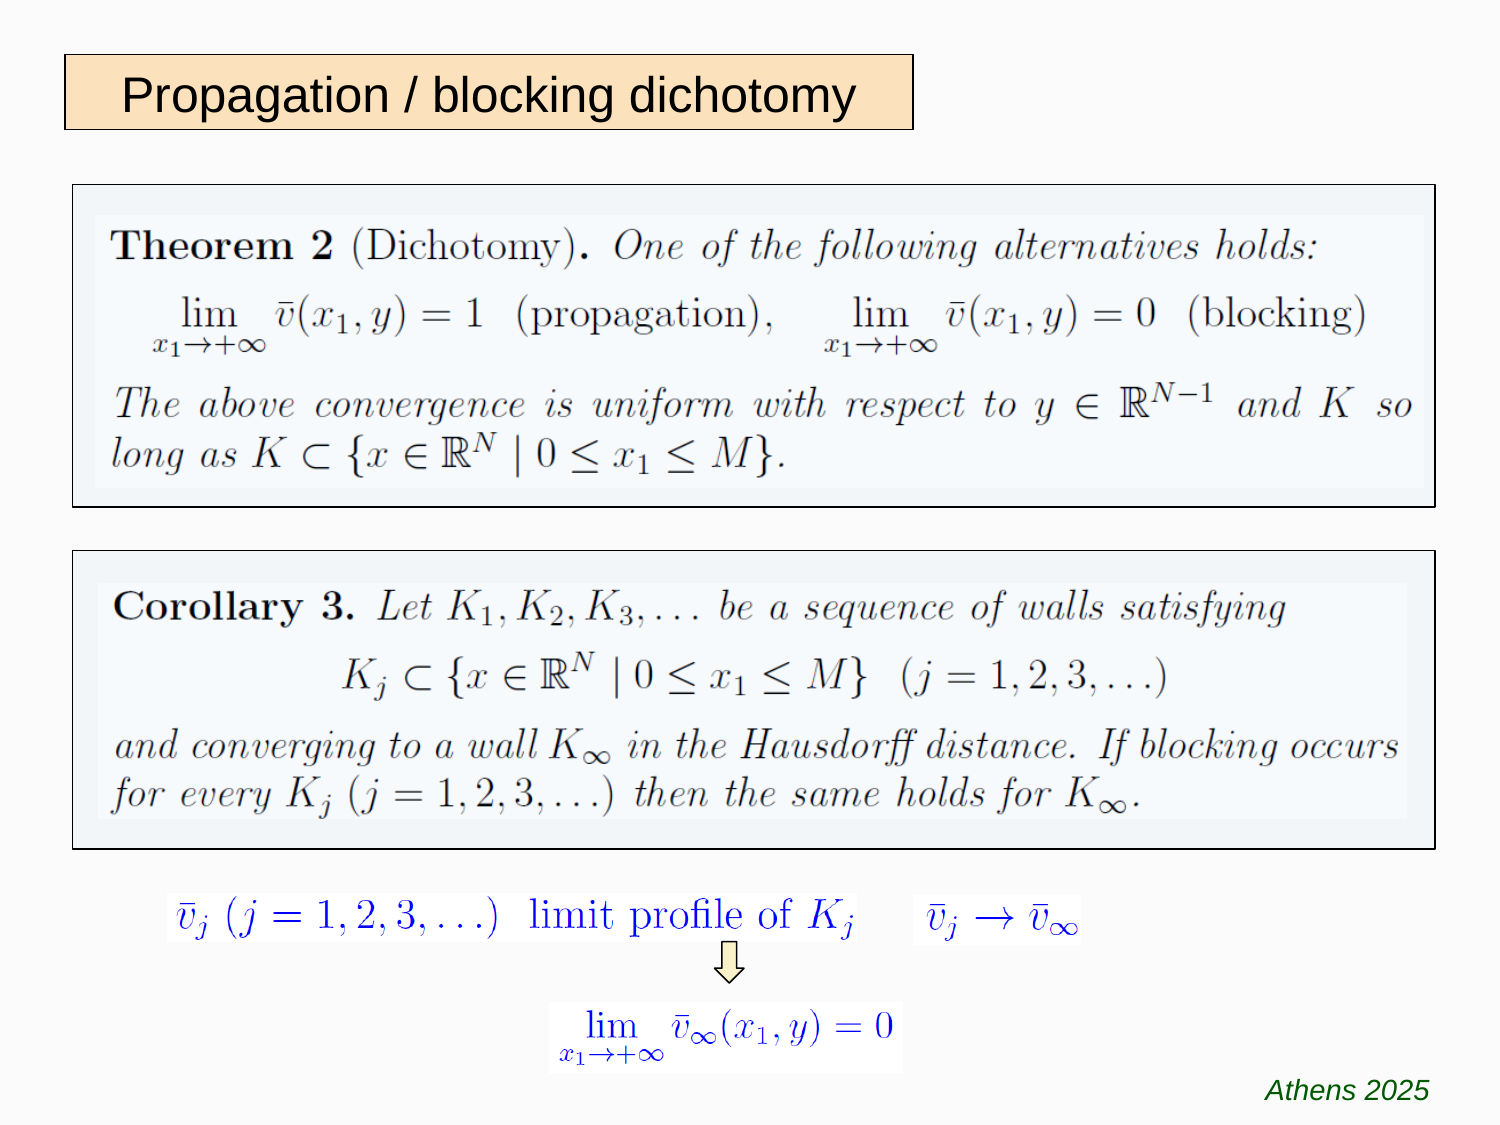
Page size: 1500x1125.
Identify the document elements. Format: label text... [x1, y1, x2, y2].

picture [549, 1002, 903, 1075]
text_box Propagation / blocking dichotomy [64, 54, 914, 130]
picture [913, 894, 1081, 946]
footer Athens 2025 [1222, 1063, 1473, 1106]
picture [167, 893, 857, 942]
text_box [72, 550, 1436, 850]
text_box [714, 942, 745, 983]
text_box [72, 184, 1436, 507]
